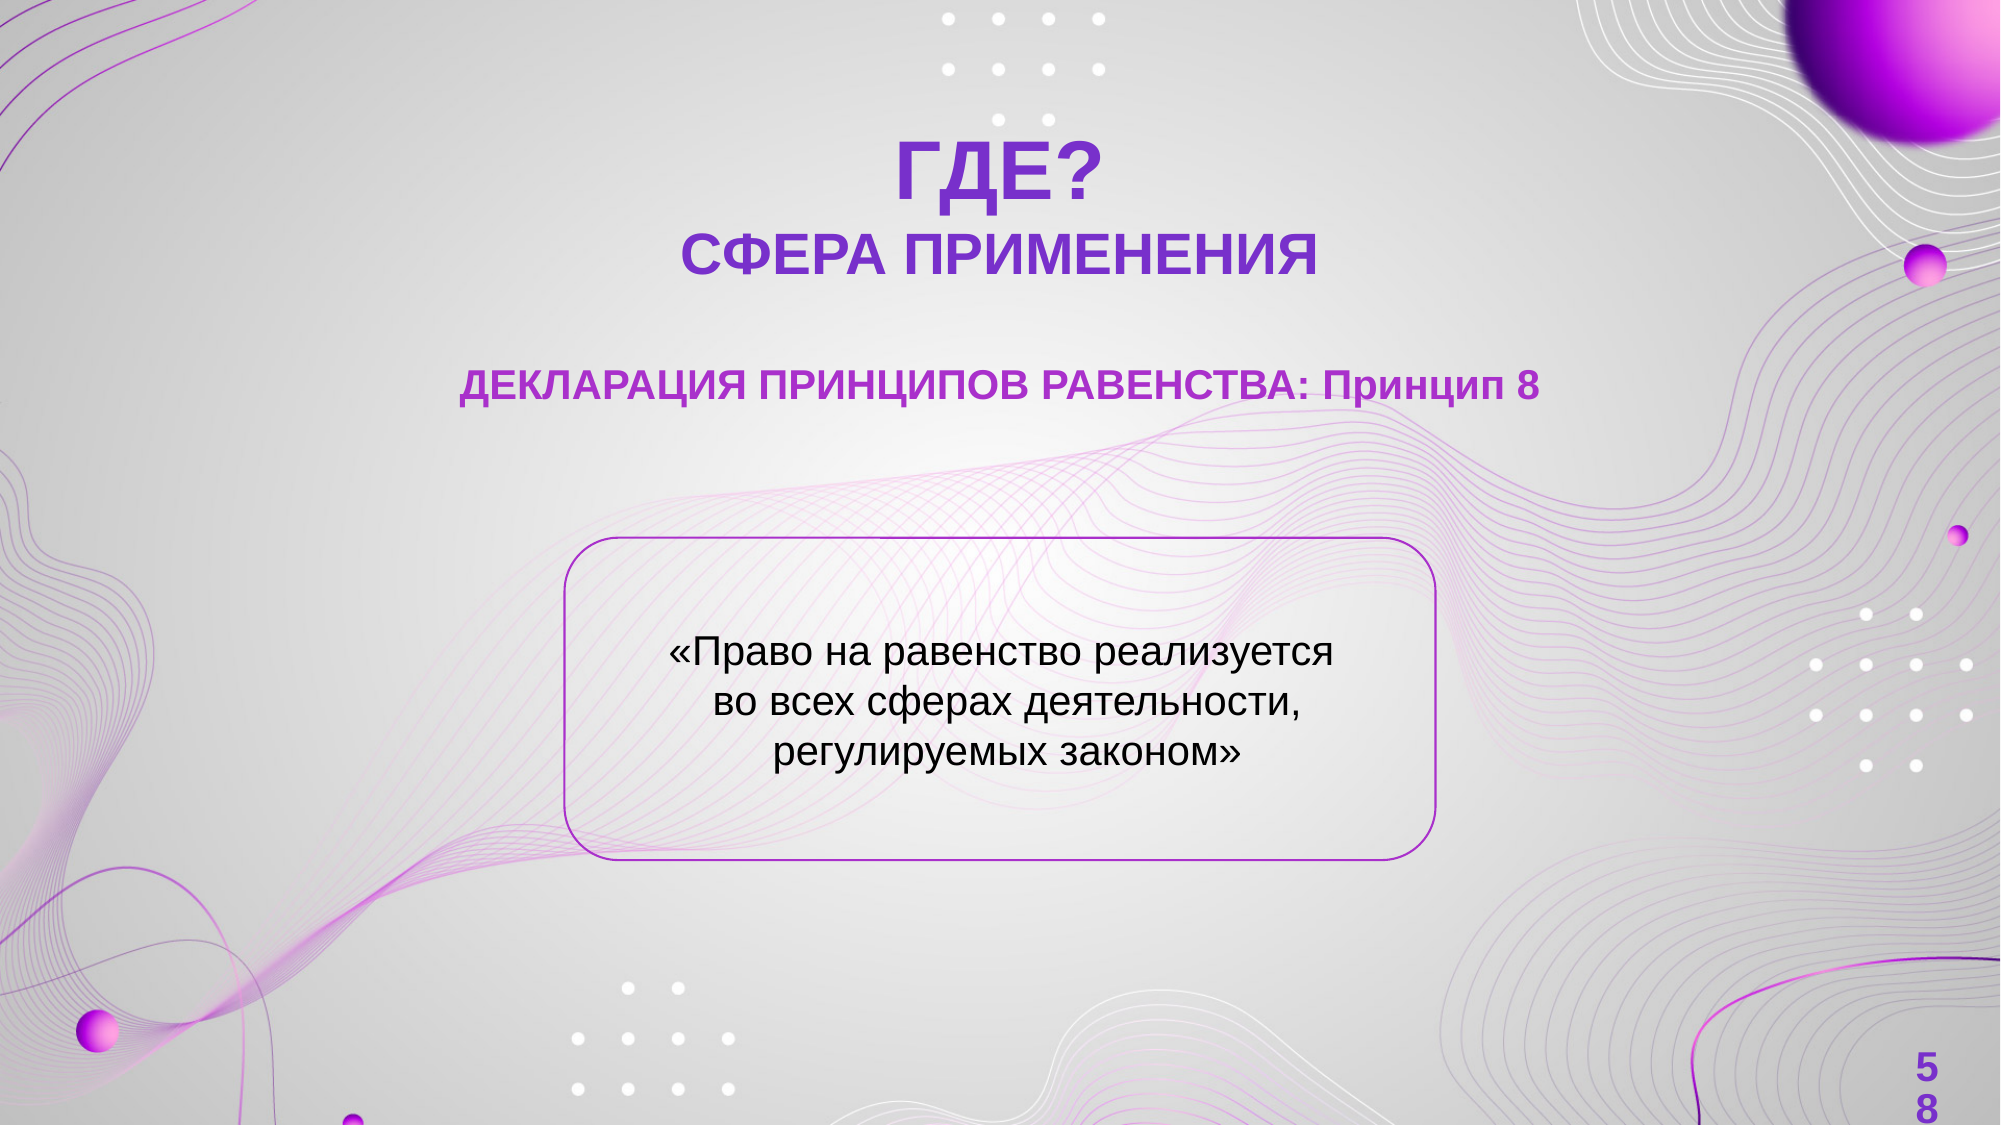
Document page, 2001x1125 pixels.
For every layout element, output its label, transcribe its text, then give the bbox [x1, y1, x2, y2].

text_box «Право на равенство реализуется во всех сферах деятельности, регулируемых законом» [564, 537, 1436, 861]
slide_number 58 [1907, 1039, 1957, 1091]
list Декларация принципов равенства: Принцип 8 [411, 350, 1589, 514]
title ГДЕ? Сфера применения [99, 75, 1901, 327]
picture [0, 0, 2001, 1125]
